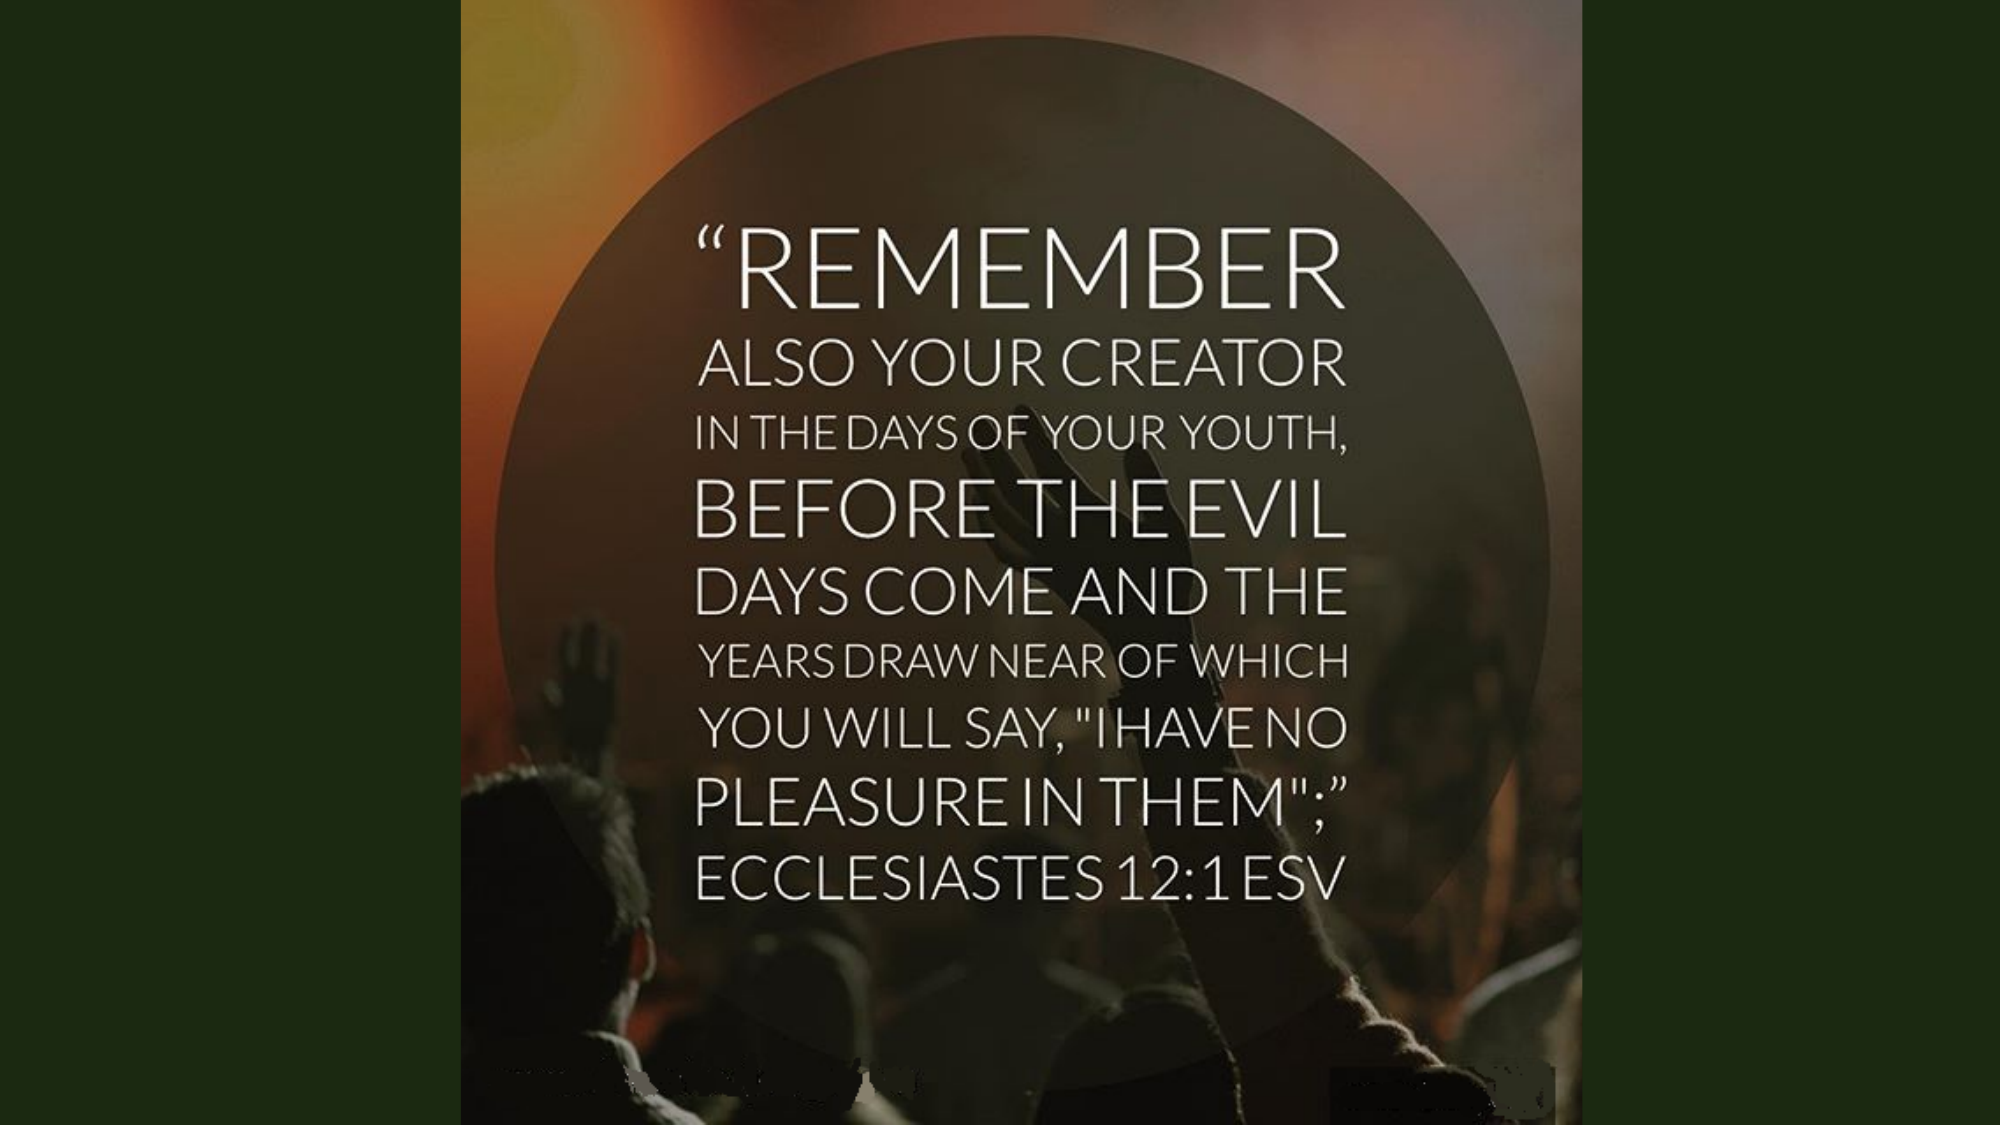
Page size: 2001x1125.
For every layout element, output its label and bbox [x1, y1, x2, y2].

picture [460, 0, 1583, 1125]
